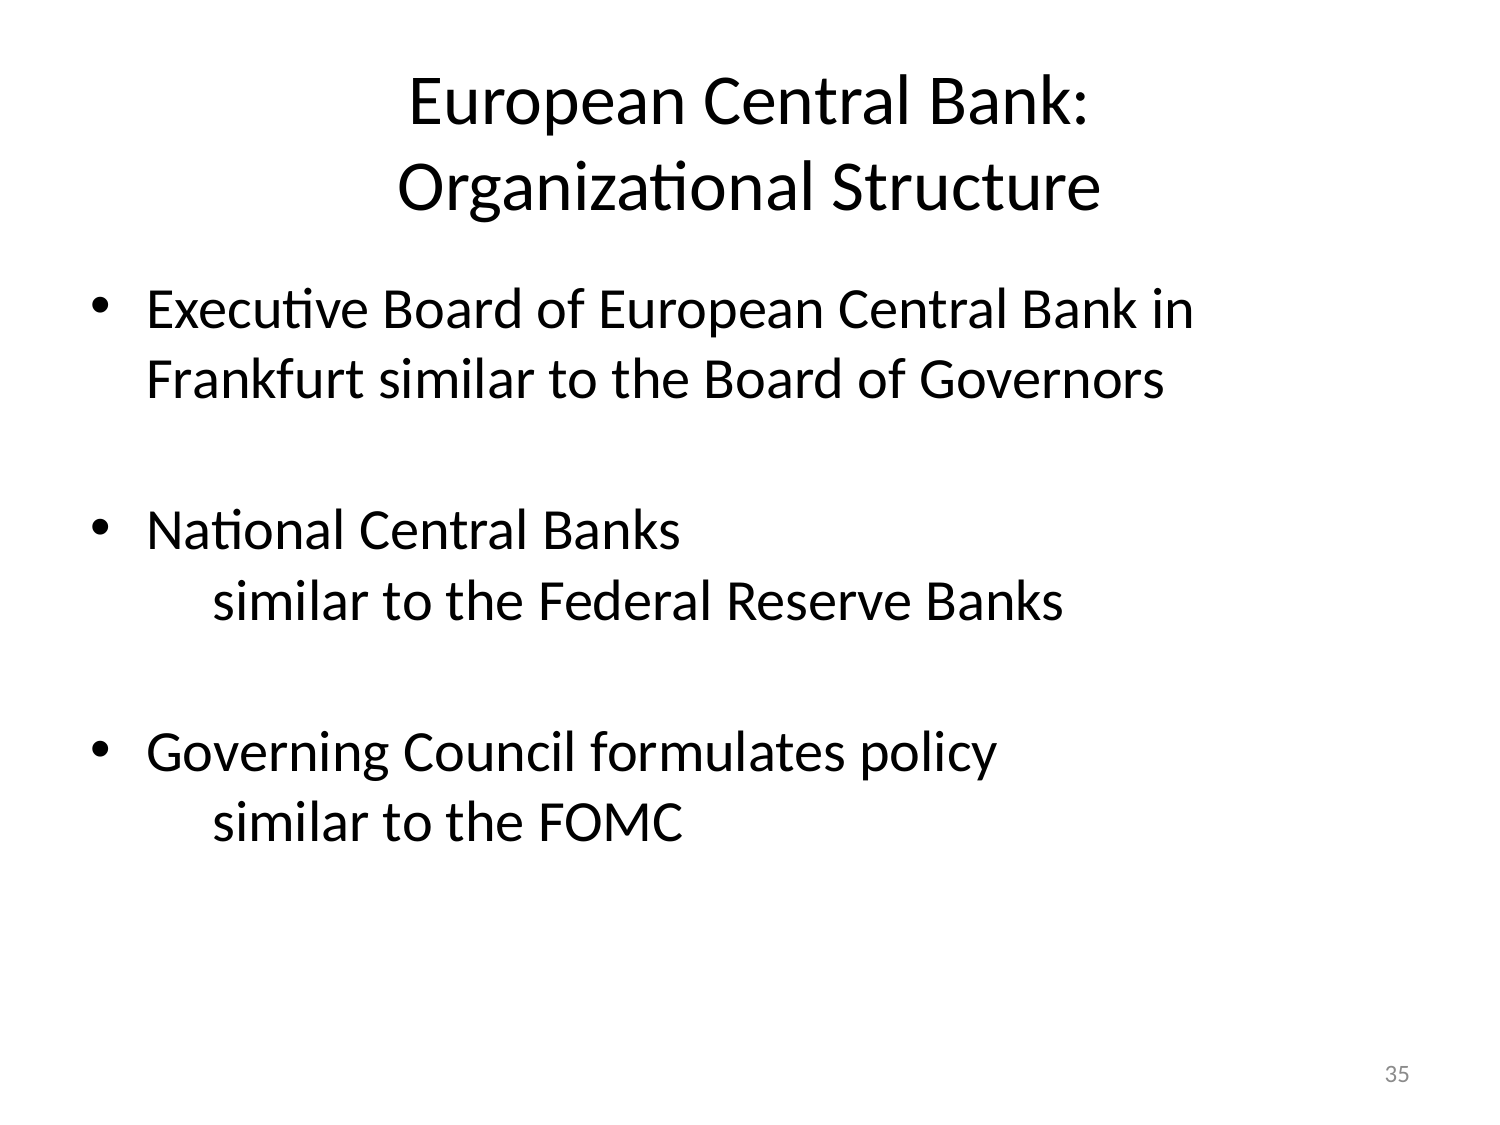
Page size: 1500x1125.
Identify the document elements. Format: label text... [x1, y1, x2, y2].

slide_number 35 [1074, 1042, 1425, 1103]
title European Central Bank: Organizational Structure [75, 45, 1425, 233]
list Executive Board of European Central Bank in Frankfurt similar to the Board of Governors National Central Banks similar to the Federal Reserve Banks Governing Council formulates policy similar to the FOMC [75, 262, 1425, 1005]
